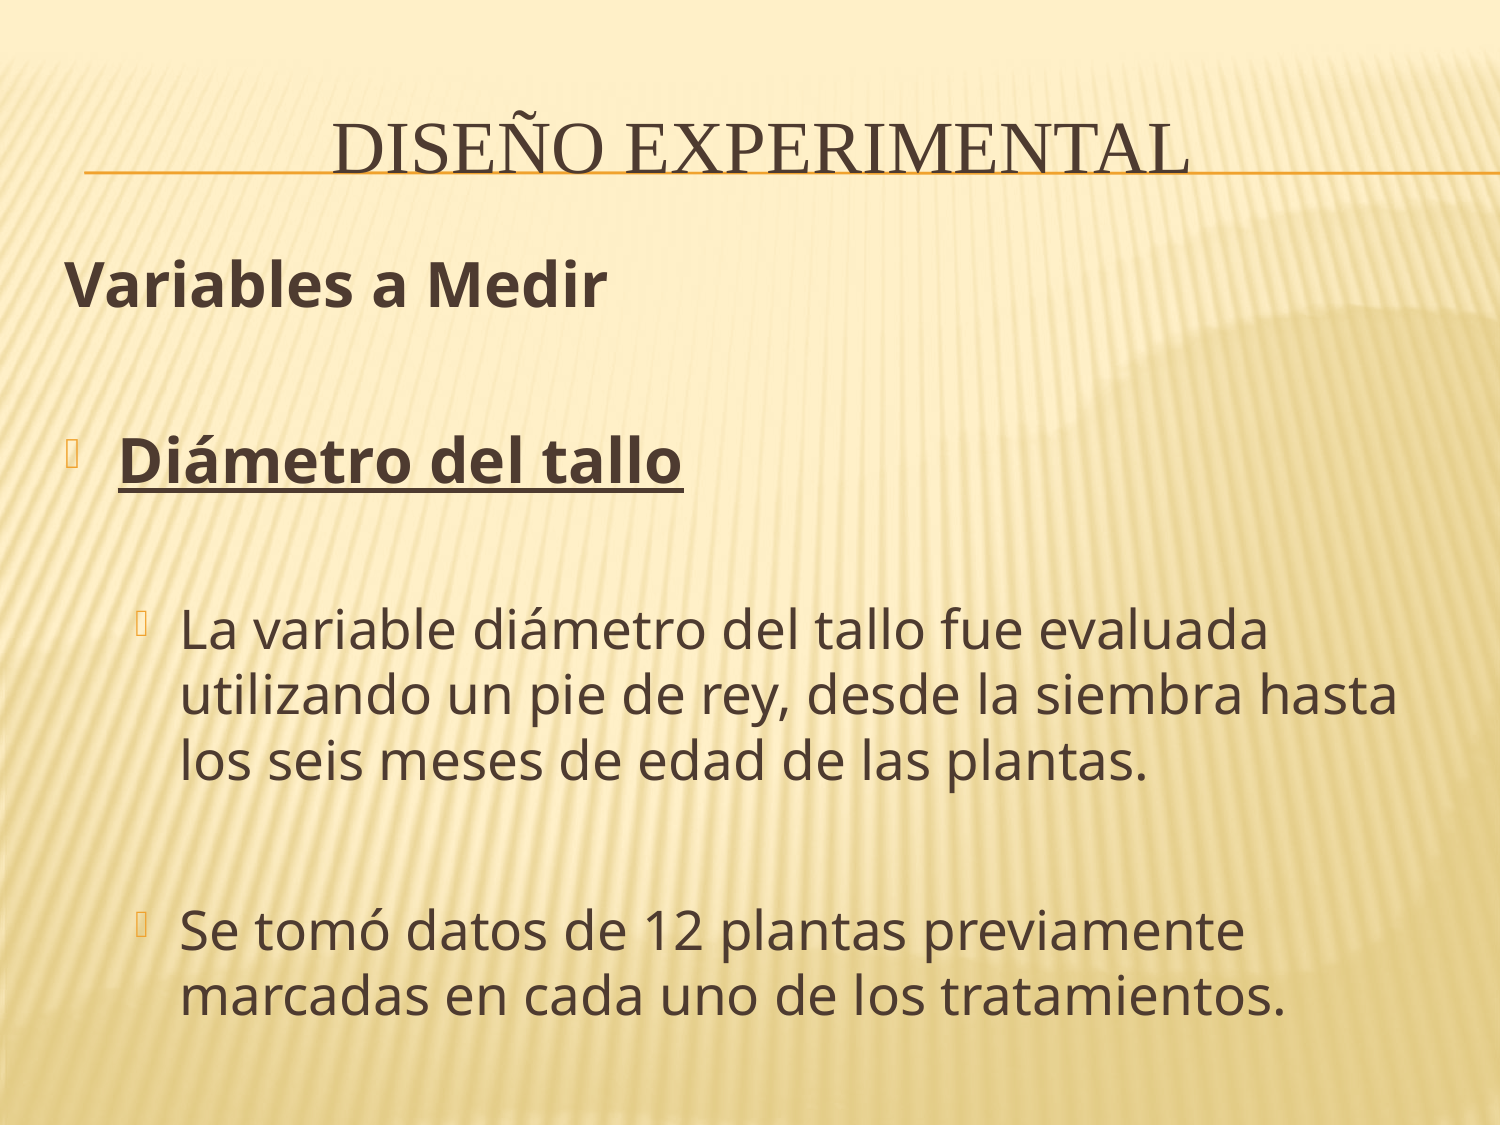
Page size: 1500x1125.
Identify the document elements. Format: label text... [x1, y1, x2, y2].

title DISEÑO EXPERIMENTAL [50, 75, 1475, 213]
list Variables a Medir Diámetro del tallo La variable diámetro del tallo fue evaluada utilizando un pie de rey, desde la siembra hasta los seis meses de edad de las plantas. Se tomó datos de 12 plantas previamente marcadas en cada uno de los tratamientos. [50, 237, 1475, 1125]
